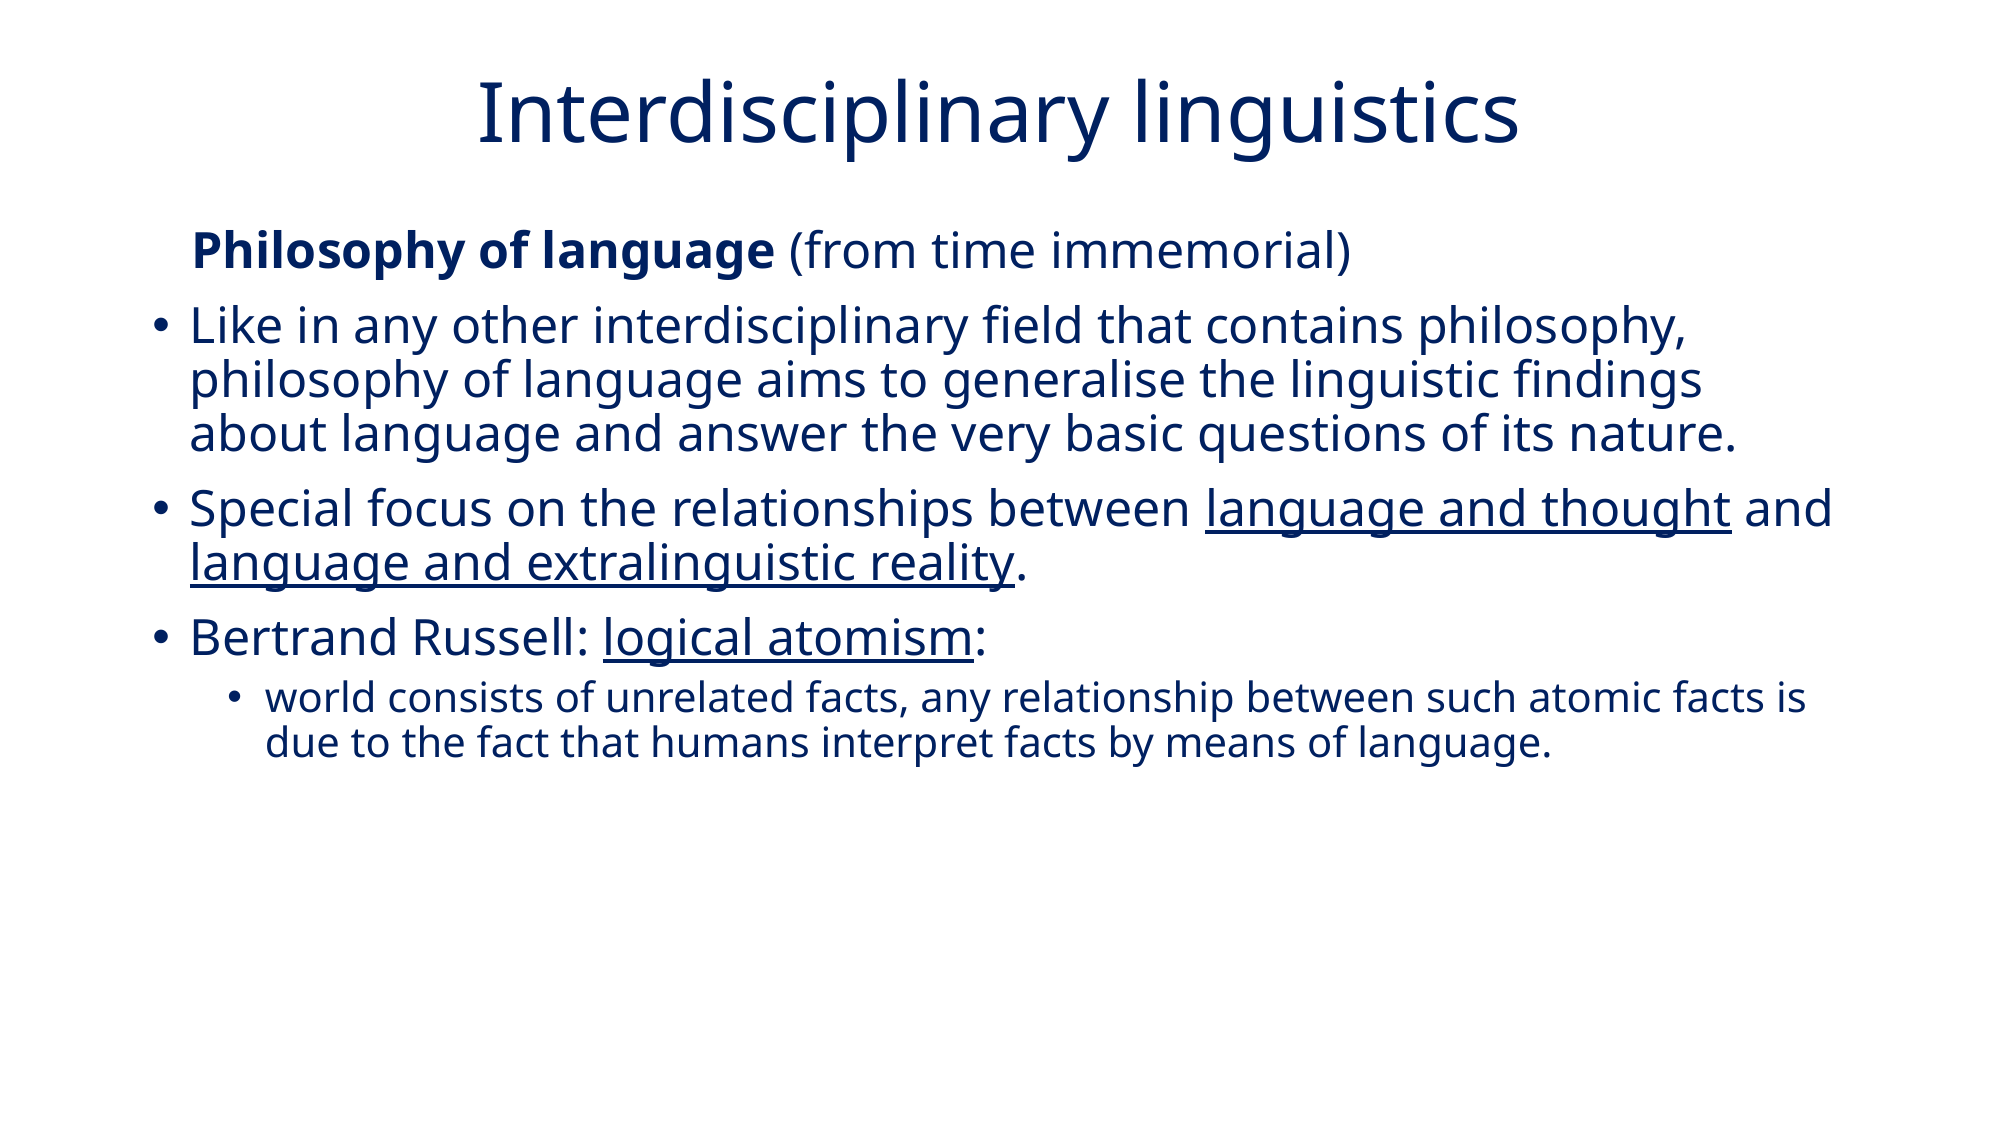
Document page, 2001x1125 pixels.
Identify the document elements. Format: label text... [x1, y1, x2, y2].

title Interdisciplinary linguistics [137, 59, 1863, 171]
list Philosophy of language (from time immemorial) Like in any other interdisciplinary field that contains philosophy, philosophy of language aims to generalise the linguistic findings about language and answer the very basic questions of its nature. Special focus on the relationships between language and thought and language and extralinguistic reality. Bertrand Russell: logical atomism: world consists of unrelated facts, any relationship between such atomic facts is due to the fact that humans interpret facts by means of language. [137, 218, 1863, 1014]
